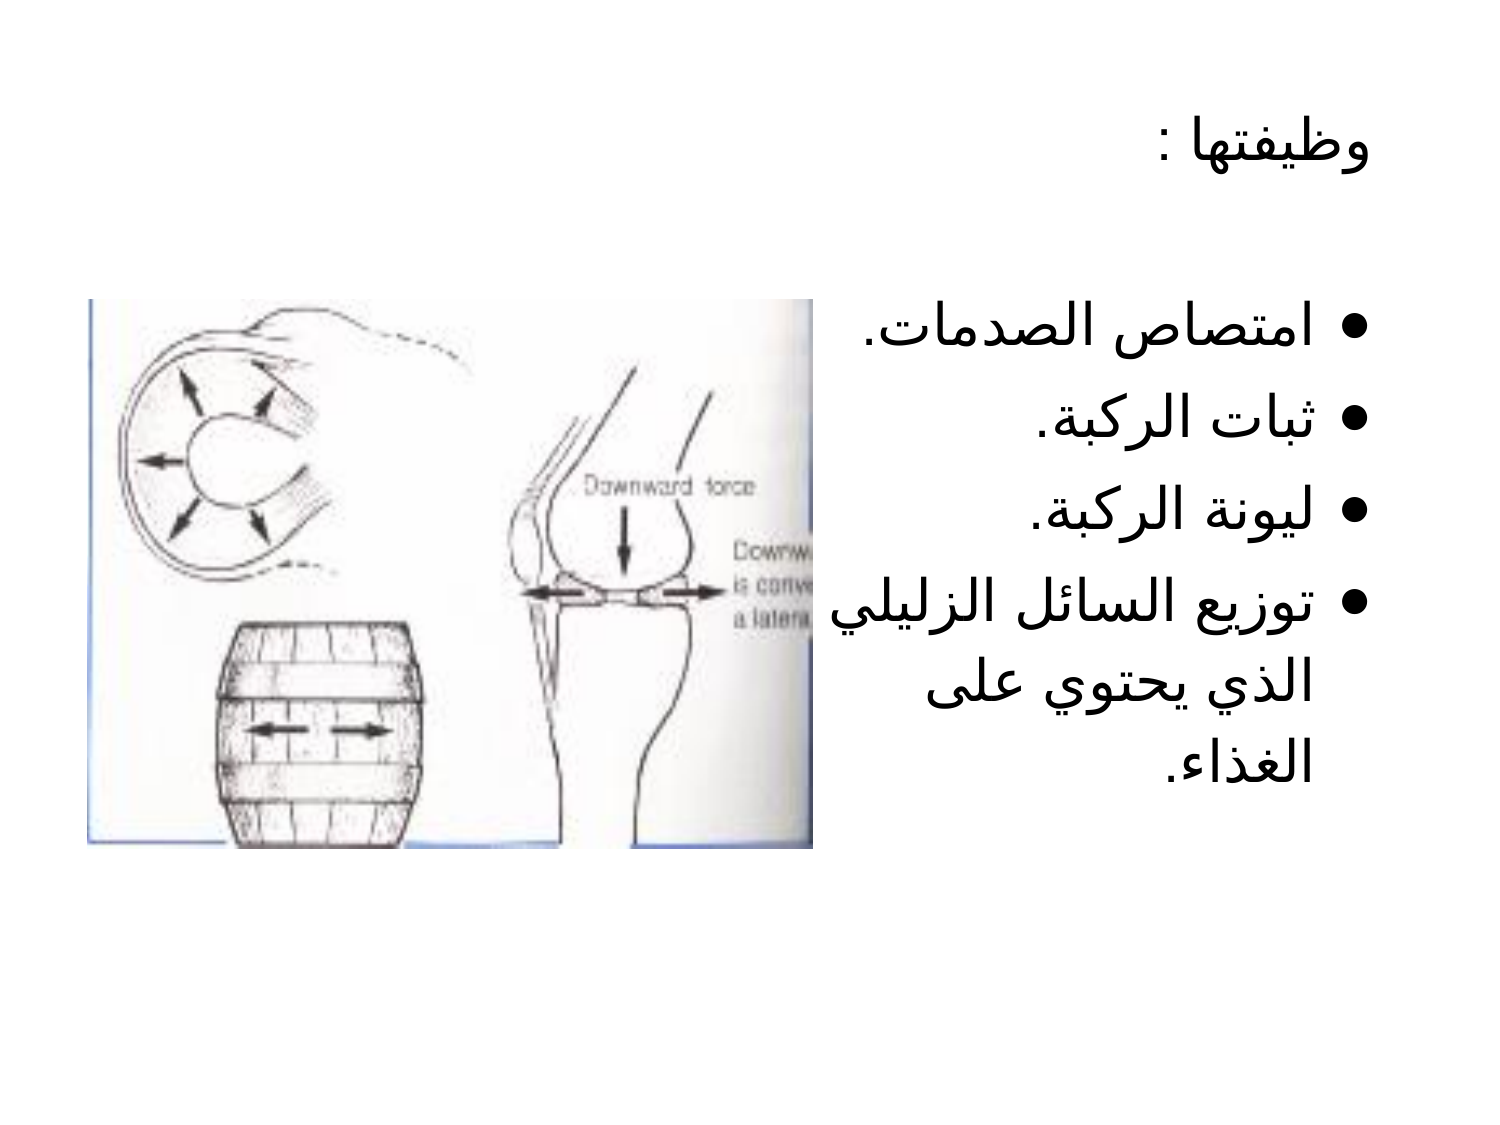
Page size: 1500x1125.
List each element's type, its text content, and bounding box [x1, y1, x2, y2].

list امتصاص الصدمات. ثبات الركبة. ليونة الركبة. توزيع السائل الزليلي الذي يحتوي على الغذاء. [762, 269, 1388, 1000]
picture [87, 299, 813, 849]
title وظيفتها : [112, 37, 1388, 238]
